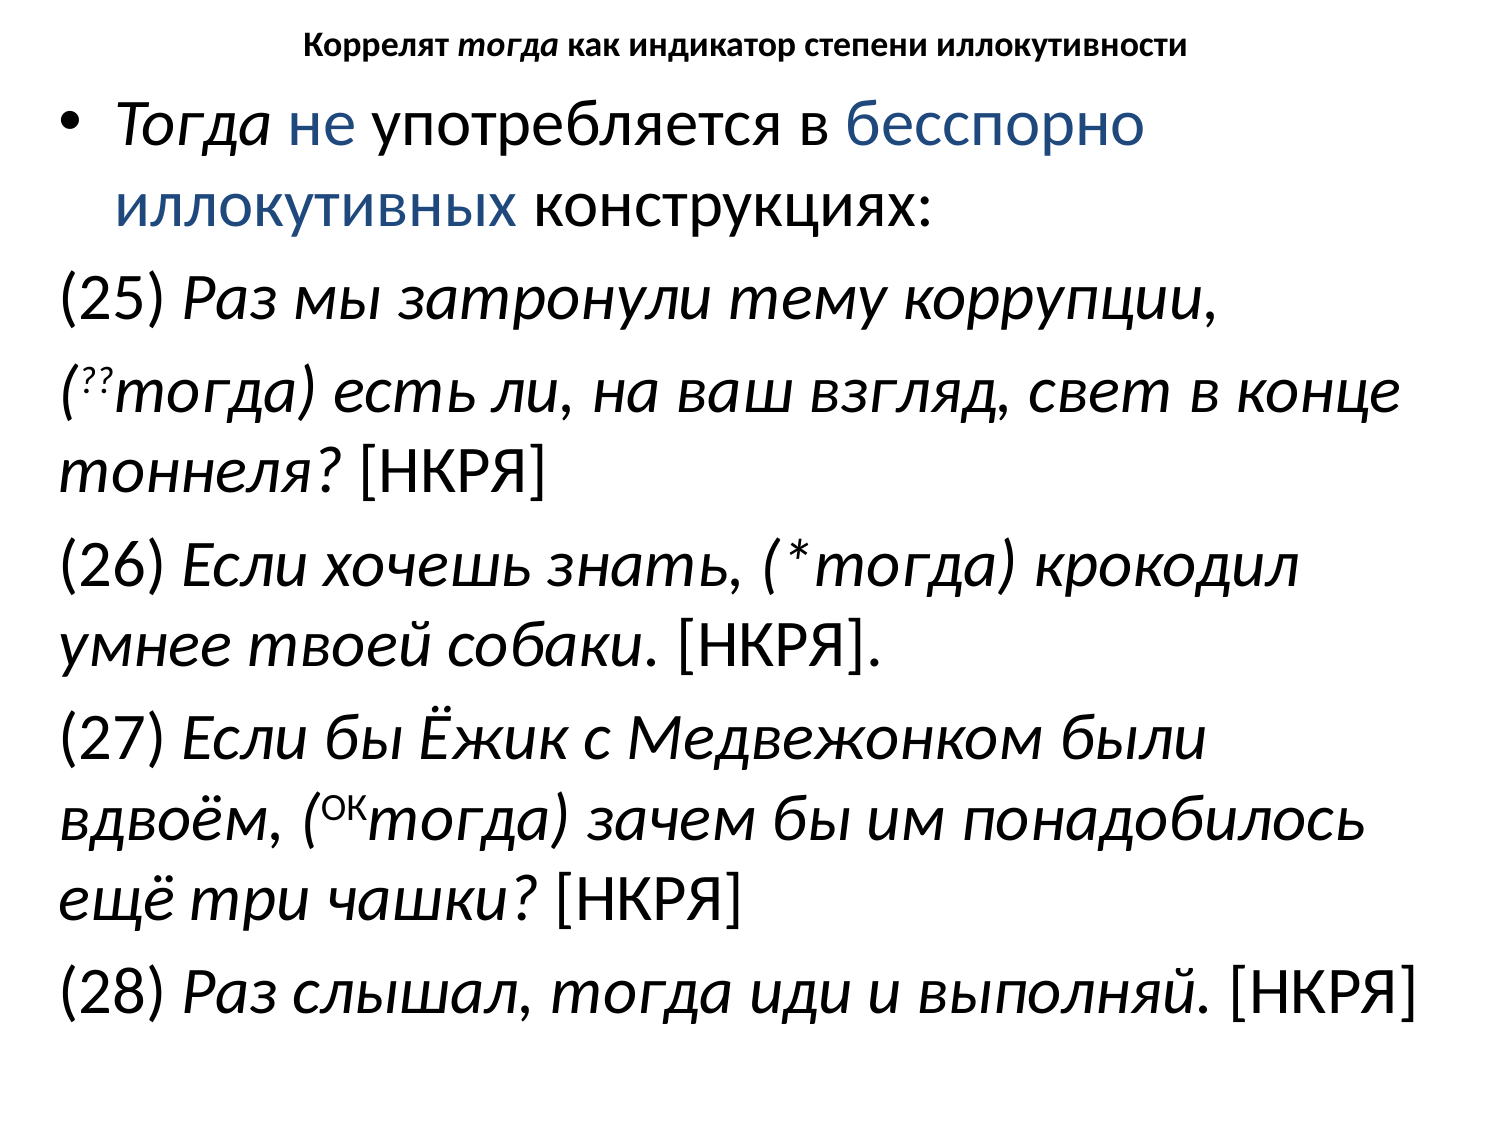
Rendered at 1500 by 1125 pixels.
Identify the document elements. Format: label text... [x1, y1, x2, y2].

title Коррелят тогда как индикатор степени иллокутивности [75, 13, 1425, 71]
list Тогда не употребляется в бесспорно иллокутивных конструкциях: (25) Раз мы затронули тему коррупции, (??тогда) есть ли, на ваш взгляд, свет в конце тоннеля? [НКРЯ] (26) Если хочешь знать, (*тогда) крокодил умнее твоей собаки. [НКРЯ]. (27) Если бы Ёжик с Медвежонком были вдвоём, (ОКтогда) зачем бы им понадобилось ещё три чашки? [НКРЯ] (28) Раз слышал, тогда иди и выполняй. [НКРЯ] [43, 71, 1460, 1087]
